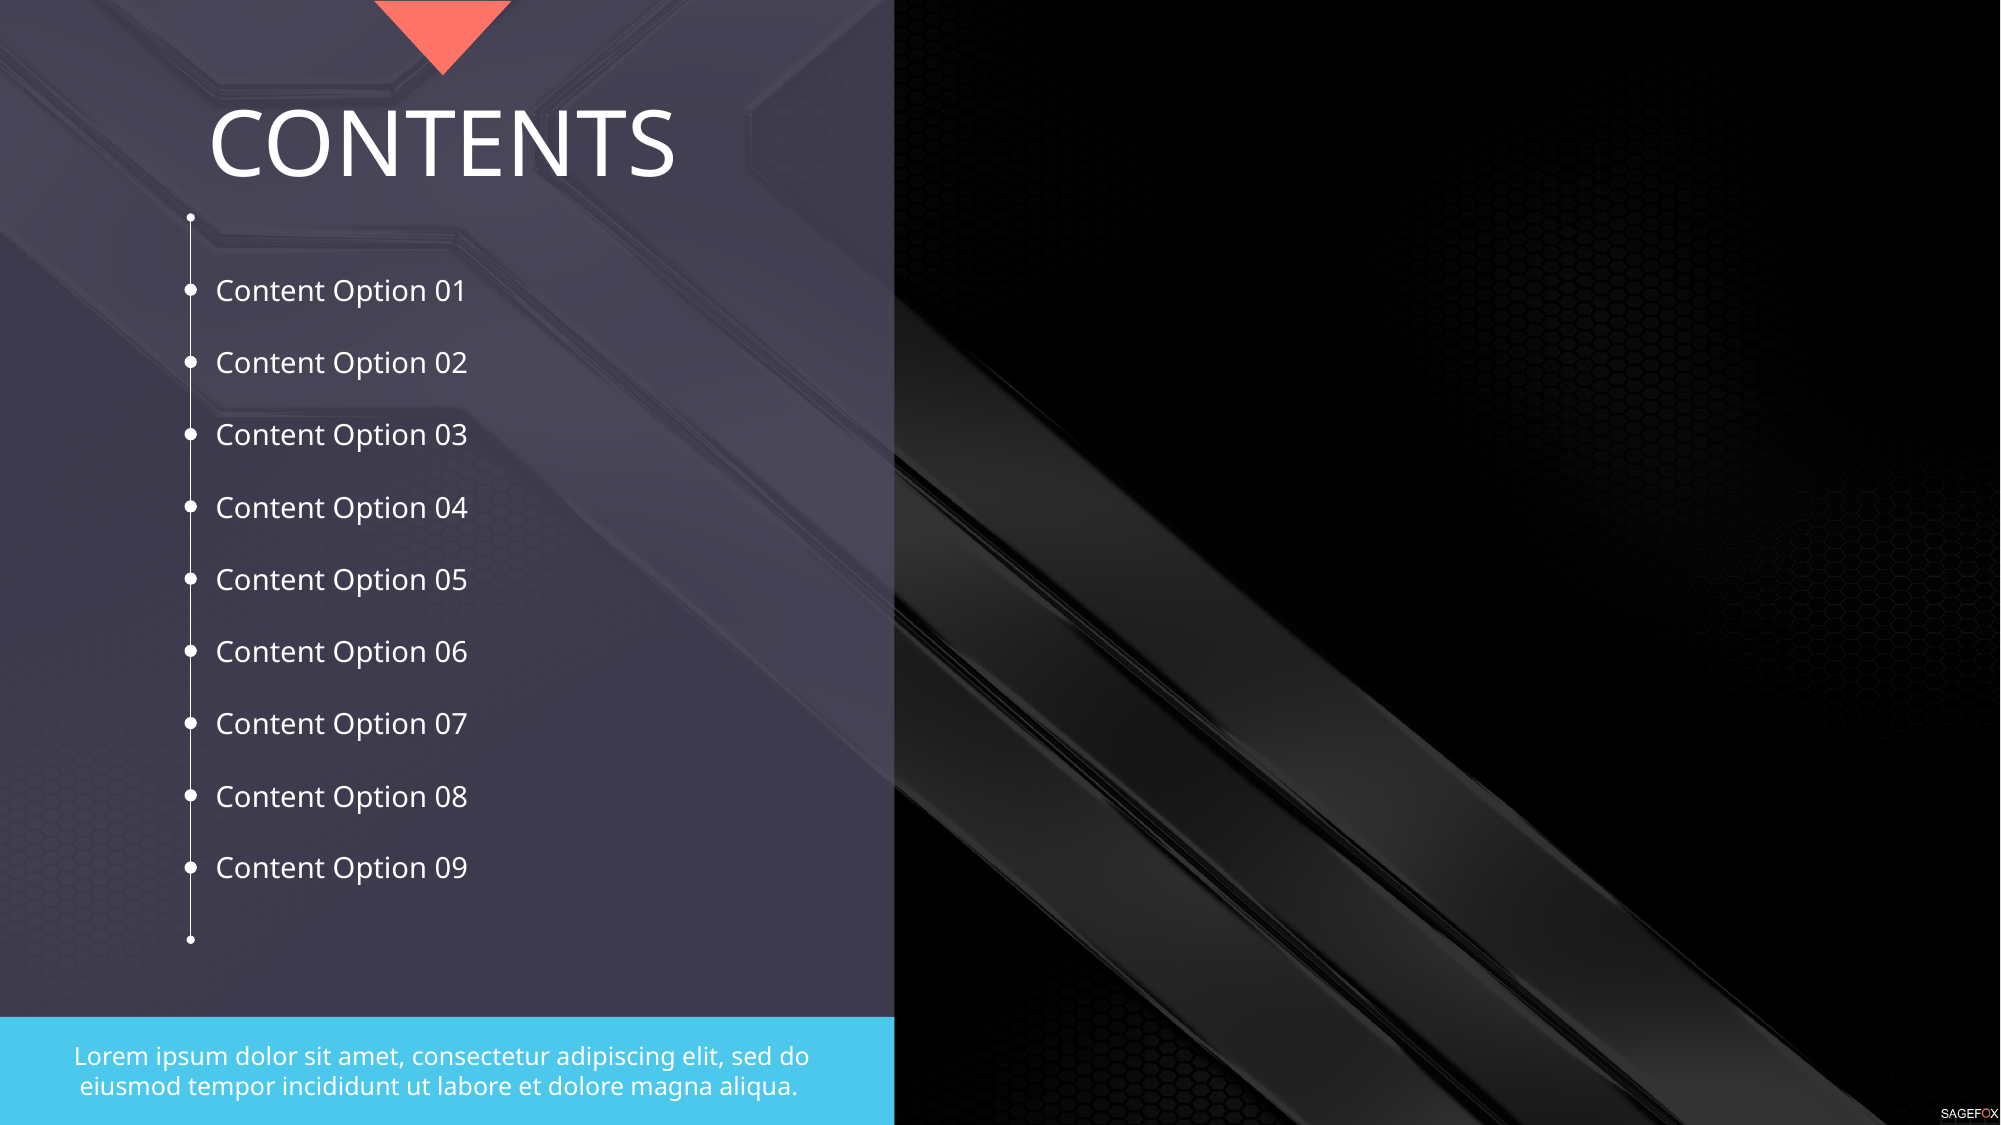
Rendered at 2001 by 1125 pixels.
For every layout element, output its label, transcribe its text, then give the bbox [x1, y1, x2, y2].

text_box Content Option 02 [200, 337, 501, 387]
text_box [0, 1016, 895, 1125]
text_box Content Option 09 [200, 842, 501, 893]
picture [895, 0, 2001, 1125]
text_box Lorem ipsum dolor sit amet, consectetur adipiscing elit, sed do eiusmod tempor incididunt ut labore et dolore magna aliqua. [11, 1033, 874, 1108]
text_box [371, 0, 514, 77]
text_box Content Option 06 [200, 626, 501, 676]
text_box Content Option 04 [200, 481, 501, 532]
text_box Content Option 01 [200, 264, 501, 315]
text_box Content Option 05 [200, 554, 501, 604]
text_box Content Option 03 [200, 408, 501, 459]
text_box Content Option 07 [200, 697, 501, 748]
text_box [0, 0, 895, 1016]
text_box Content Option 08 [200, 770, 501, 821]
text_box CONTENTS [142, 77, 743, 202]
